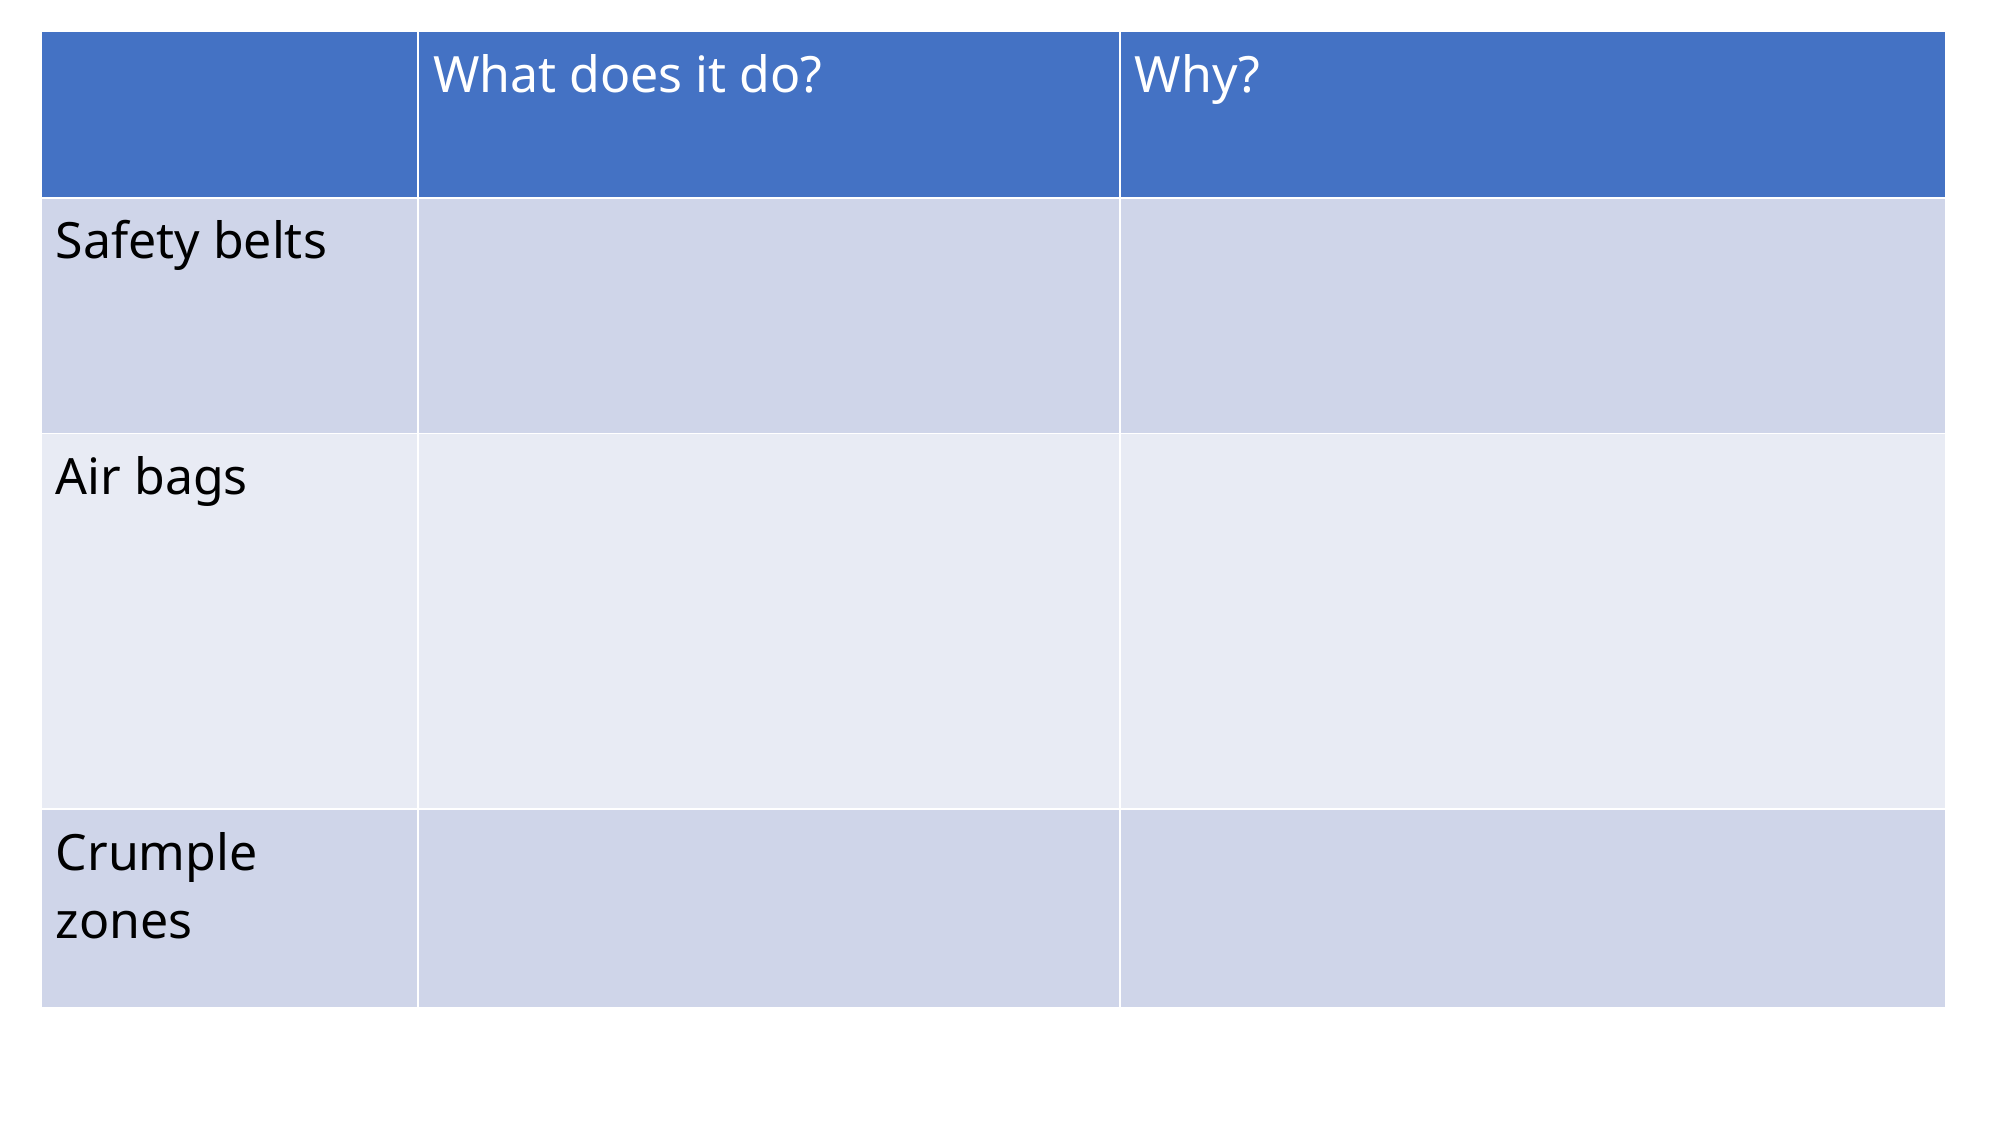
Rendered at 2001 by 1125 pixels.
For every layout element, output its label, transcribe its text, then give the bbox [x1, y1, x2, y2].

table_cell [419, 810, 1119, 1007]
table_cell Crumple zones [42, 810, 417, 1007]
table_cell [1121, 199, 1945, 433]
table_header What does it do? [419, 32, 1119, 197]
table_header Why? [1121, 32, 1945, 197]
table_cell [1121, 810, 1945, 1007]
table_cell Safety belts [42, 199, 417, 433]
table_cell [419, 199, 1119, 433]
table_cell [1121, 434, 1945, 808]
table_cell Air bags [42, 434, 417, 808]
table_cell [419, 434, 1119, 808]
table_header [42, 32, 417, 197]
